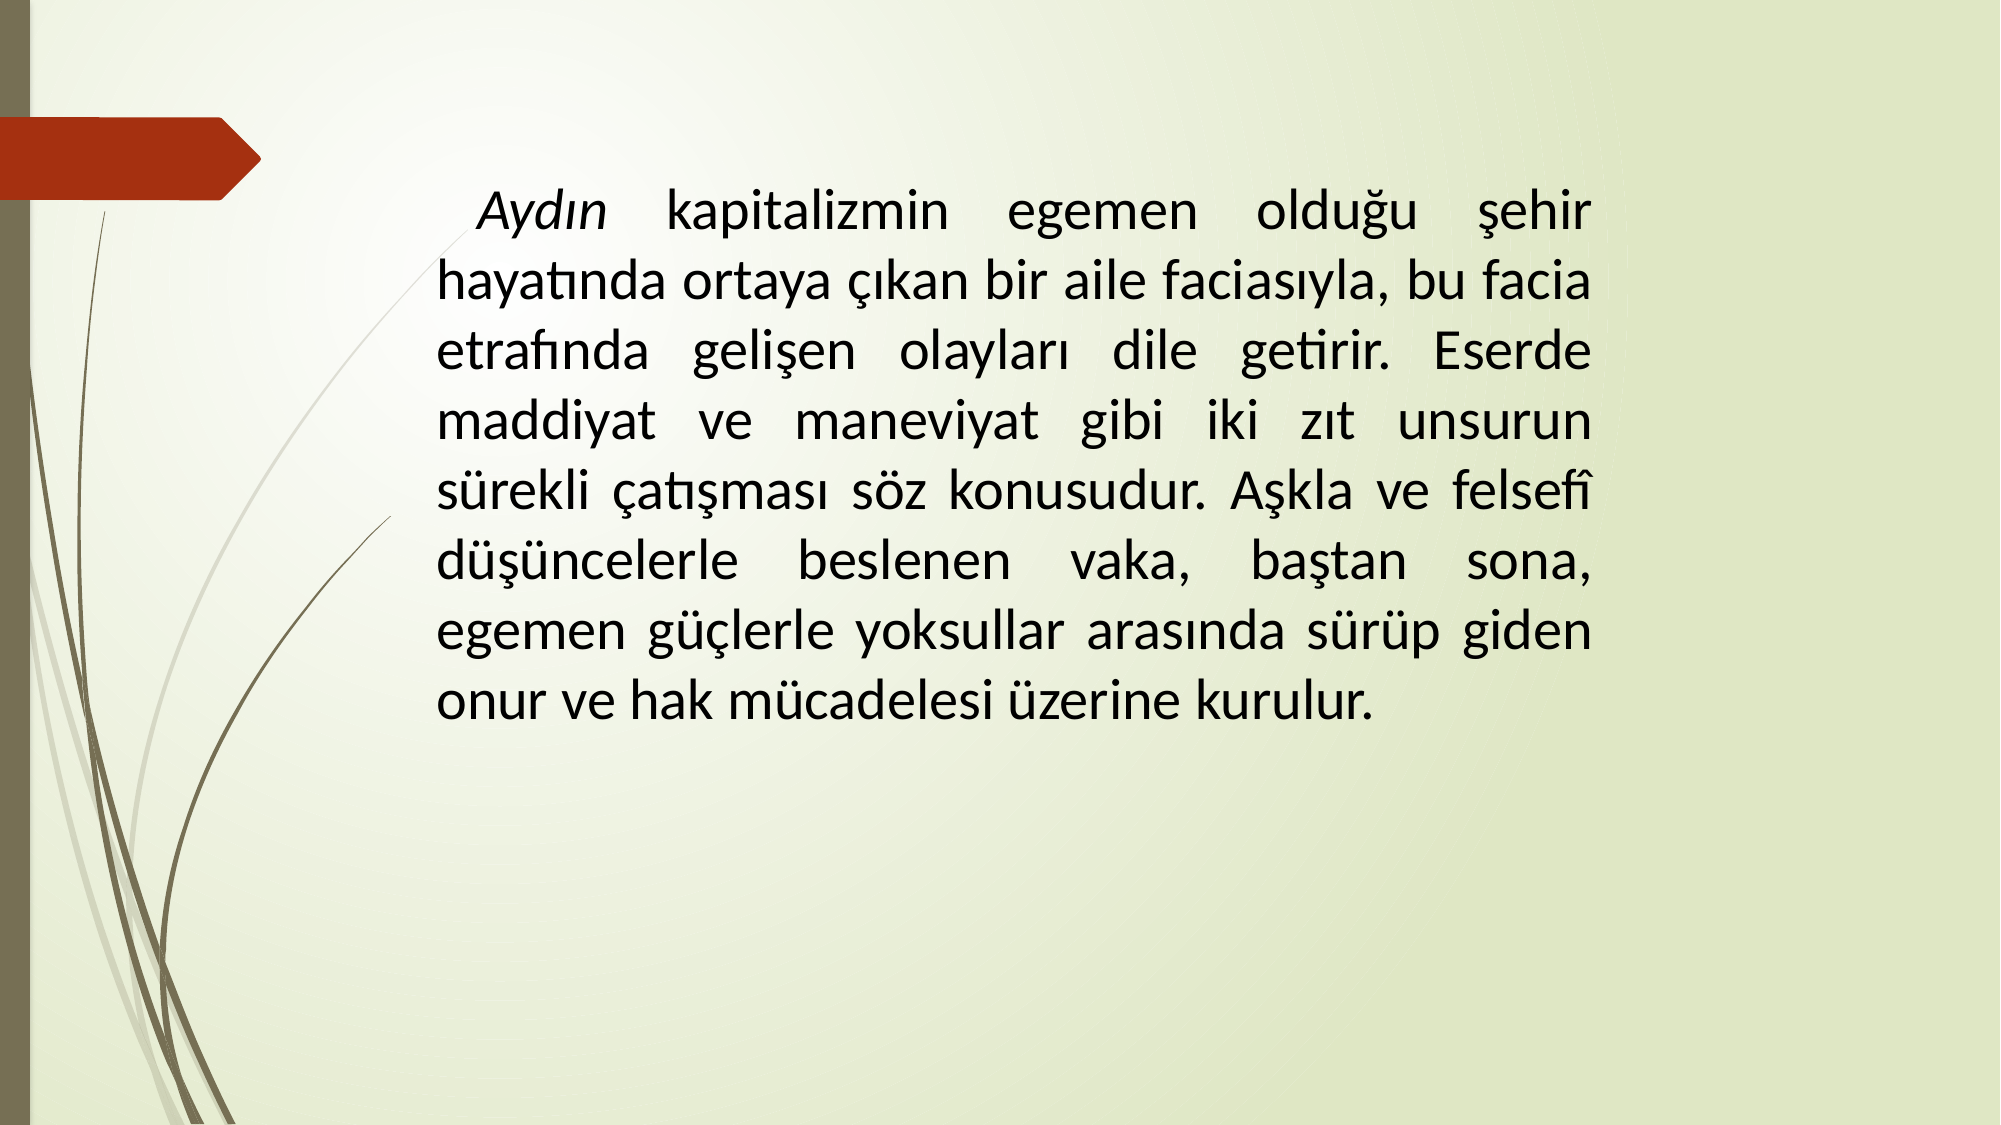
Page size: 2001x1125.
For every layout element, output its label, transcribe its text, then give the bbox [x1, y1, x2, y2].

text_box Aydın kapitalizmin egemen olduğu şehir hayatında ortaya çıkan bir aile faciasıyla, bu facia etrafında gelişen olayları dile getirir. Eserde maddiyat ve maneviyat gibi iki zıt unsurun sürekli çatışması söz konusudur. Aşkla ve felsefî düşüncelerle beslenen vaka, baştan sona, egemen güçlerle yoksullar arasında sürüp giden onur ve hak mücadelesi üzerine kurulur. [421, 163, 1609, 739]
